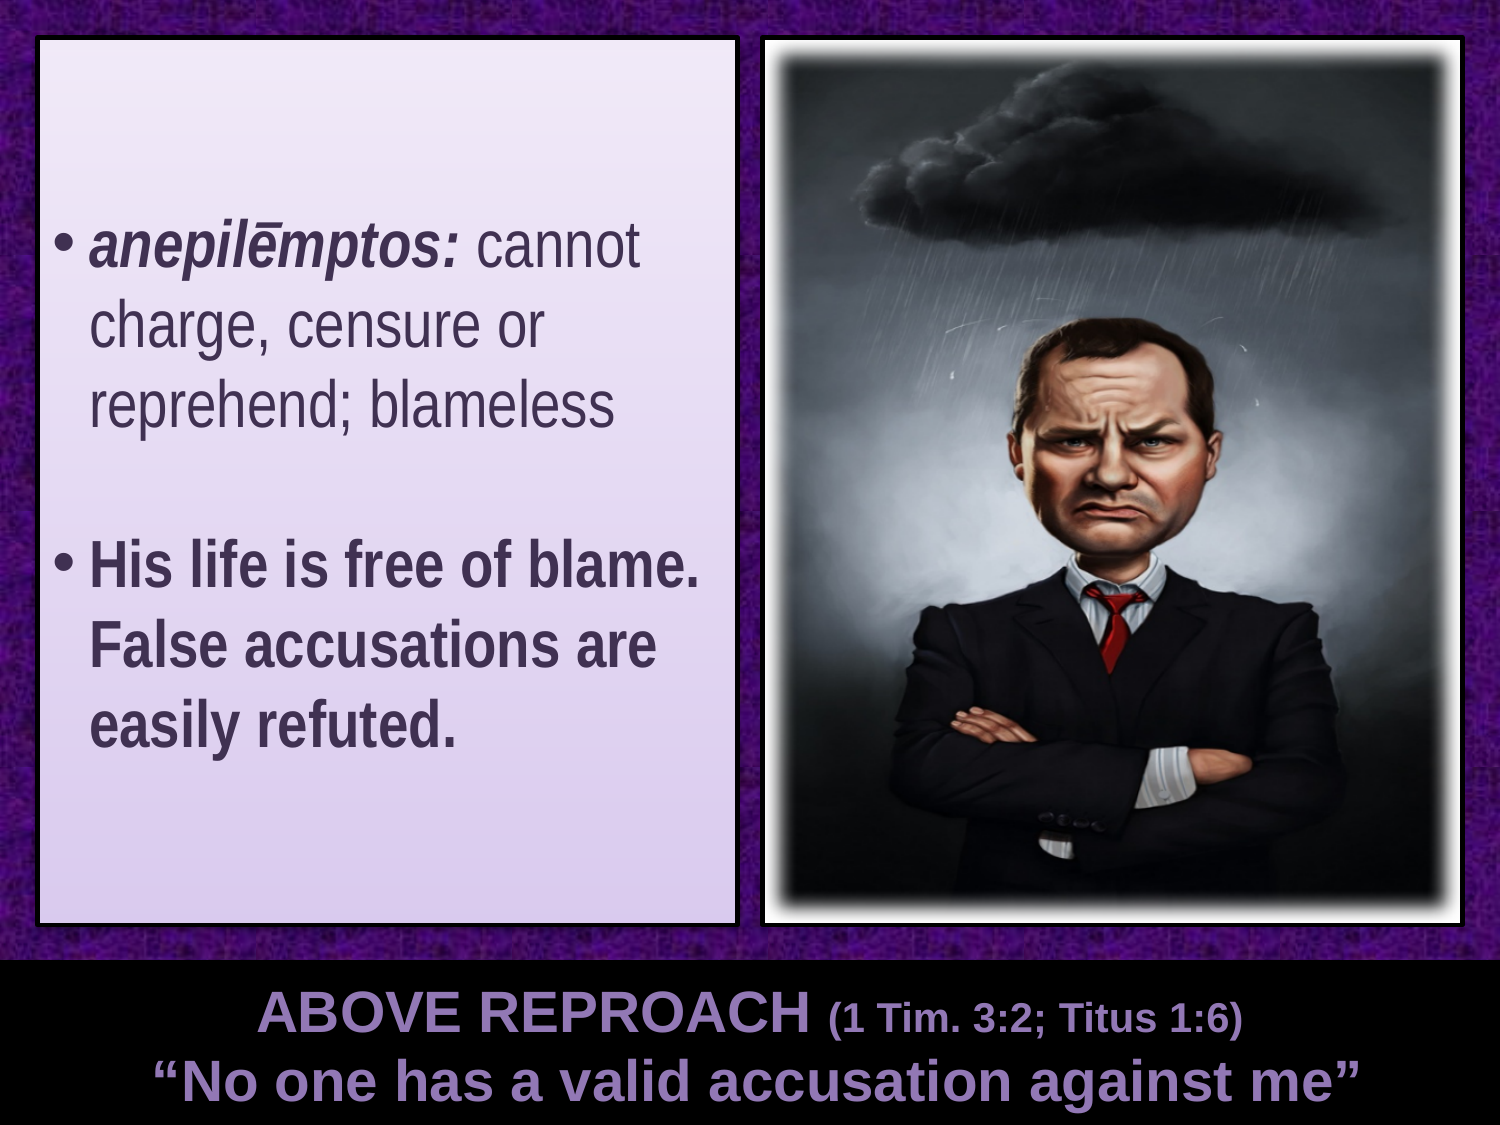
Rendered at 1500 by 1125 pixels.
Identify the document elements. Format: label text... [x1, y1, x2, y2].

picture [0, 0, 1500, 960]
text_box anepilēmptos: cannot charge, censure or reprehend; blameless His life is free of blame. False accusations are easily refuted. [37, 37, 738, 926]
title ABOVE REPROACH (1 Tim. 3:2; Titus 1:6) “No one has a valid accusation against me” [0, 960, 1500, 1125]
